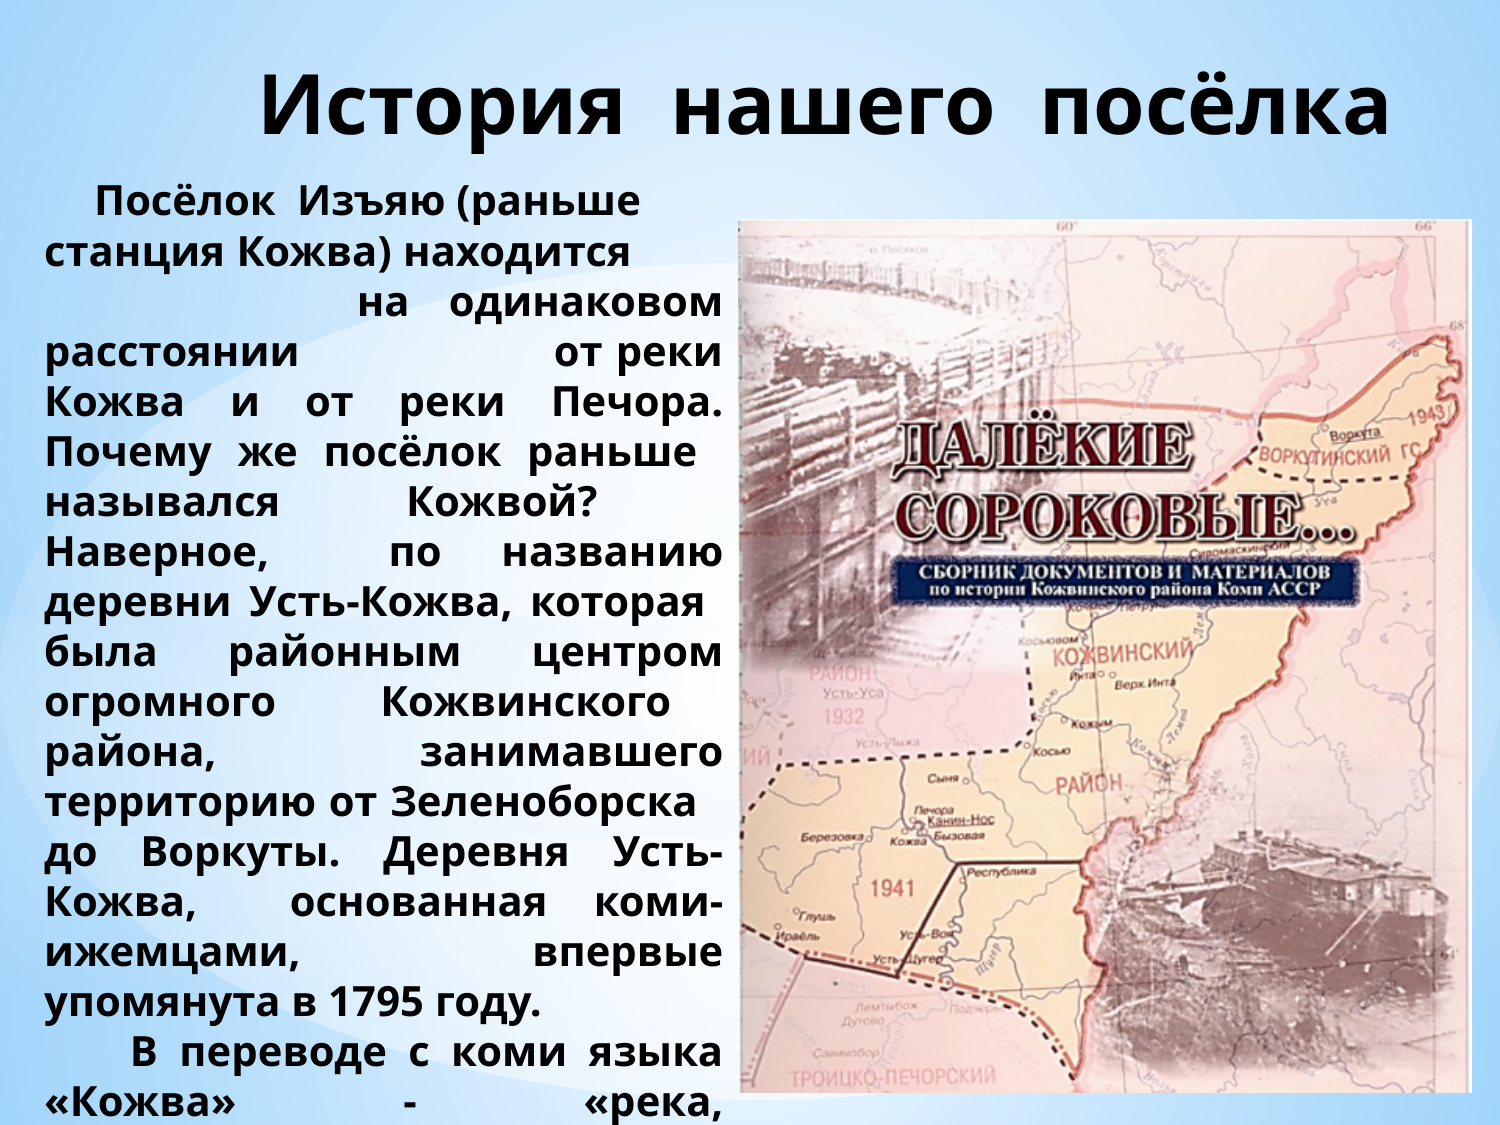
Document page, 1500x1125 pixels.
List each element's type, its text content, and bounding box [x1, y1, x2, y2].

text_box История нашего посёлка [133, 43, 1408, 159]
text_box Посёлок Изъяю (раньше станция Кожва) находится на одинаковом расстоянии от реки Кожва и от реки Печора. Почему же посёлок раньше назывался Кожвой? Наверное, по названию деревни Усть-Кожва, которая была районным центром огромного Кожвинского района, занимавшего территорию от Зеленоборска до Воркуты. Деревня Усть-Кожва, основанная коми-ижемцами, впервые упомянута в 1795 году. В переводе с коми языка «Кожва» - «река, протекающая по камням». [29, 159, 739, 1125]
picture [738, 219, 1472, 1093]
